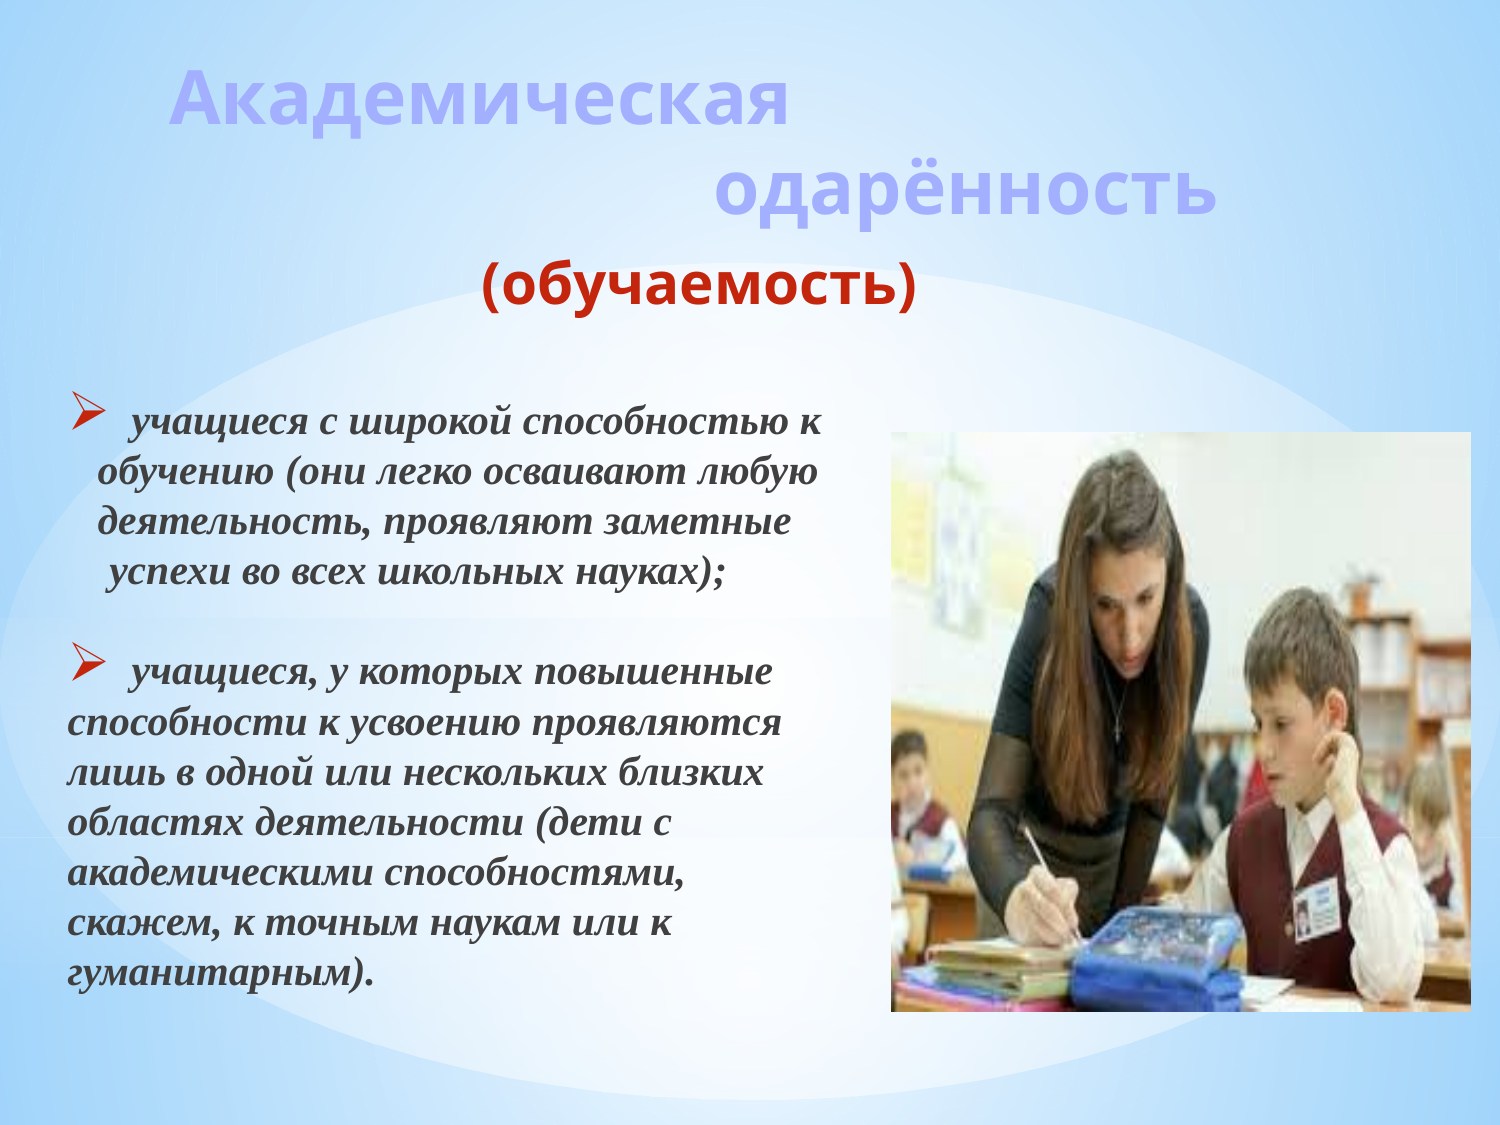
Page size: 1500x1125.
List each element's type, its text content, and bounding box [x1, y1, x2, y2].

picture [891, 432, 1471, 1012]
text_box Академическая одарённость (обучаемость) [17, 42, 1471, 326]
list учащиеся с широкой способностью к обучению (они легко осваивают любую деятельность, проявляют заметные успехи во всех школьных науках); учащиеся, у которых повышенные способности к усвоению проявляются лишь в одной или нескольких близких областях деятельности (дети с академическими способностями, скажем, к точным наукам или к гуманитарным). [44, 385, 951, 1059]
